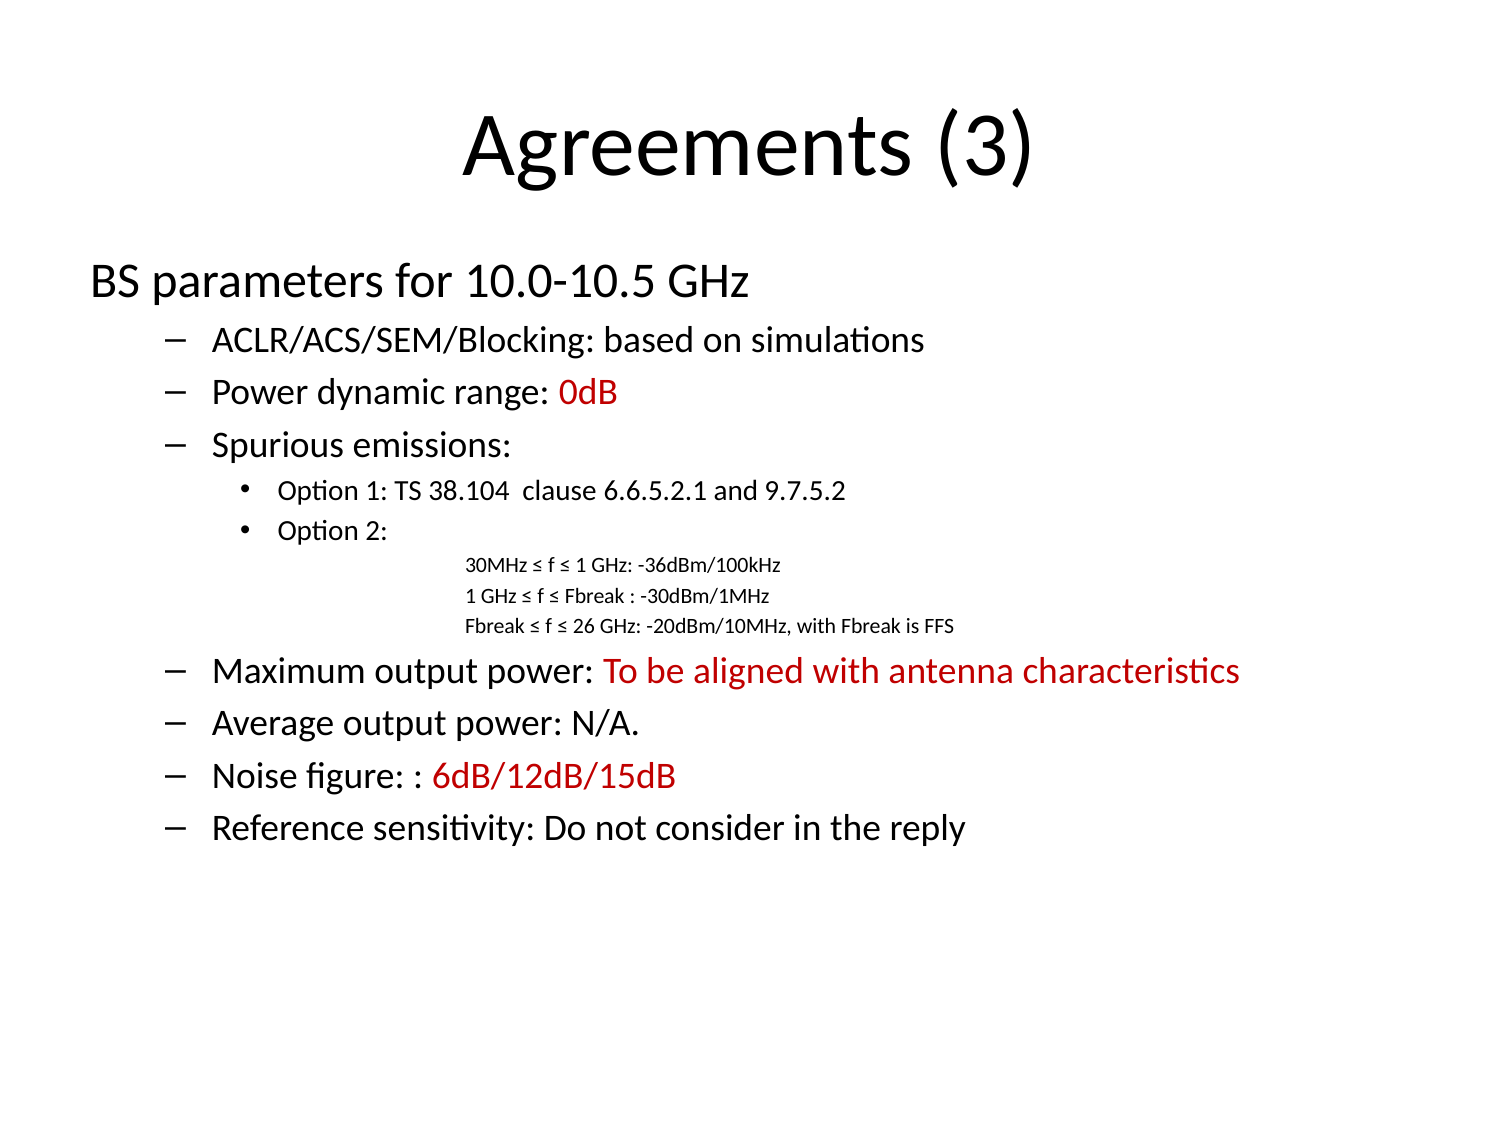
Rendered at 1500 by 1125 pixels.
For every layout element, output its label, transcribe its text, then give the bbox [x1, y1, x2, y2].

title Agreements (3) [75, 45, 1425, 209]
list BS parameters for 10.0-10.5 GHz ACLR/ACS/SEM/Blocking: based on simulations Power dynamic range: 0dB Spurious emissions: Option 1: TS 38.104 clause 6.6.5.2.1 and 9.7.5.2 Option 2: 30MHz ≤ f ≤ 1 GHz: -36dBm/100kHz 1 GHz ≤ f ≤ Fbreak : -30dBm/1MHz Fbreak ≤ f ≤ 26 GHz: -20dBm/10MHz, with Fbreak is FFS Maximum output power: To be aligned with antenna characteristics Average output power: N/A. Noise figure: : 6dB/12dB/15dB Reference sensitivity: Do not consider in the reply [75, 209, 1425, 953]
